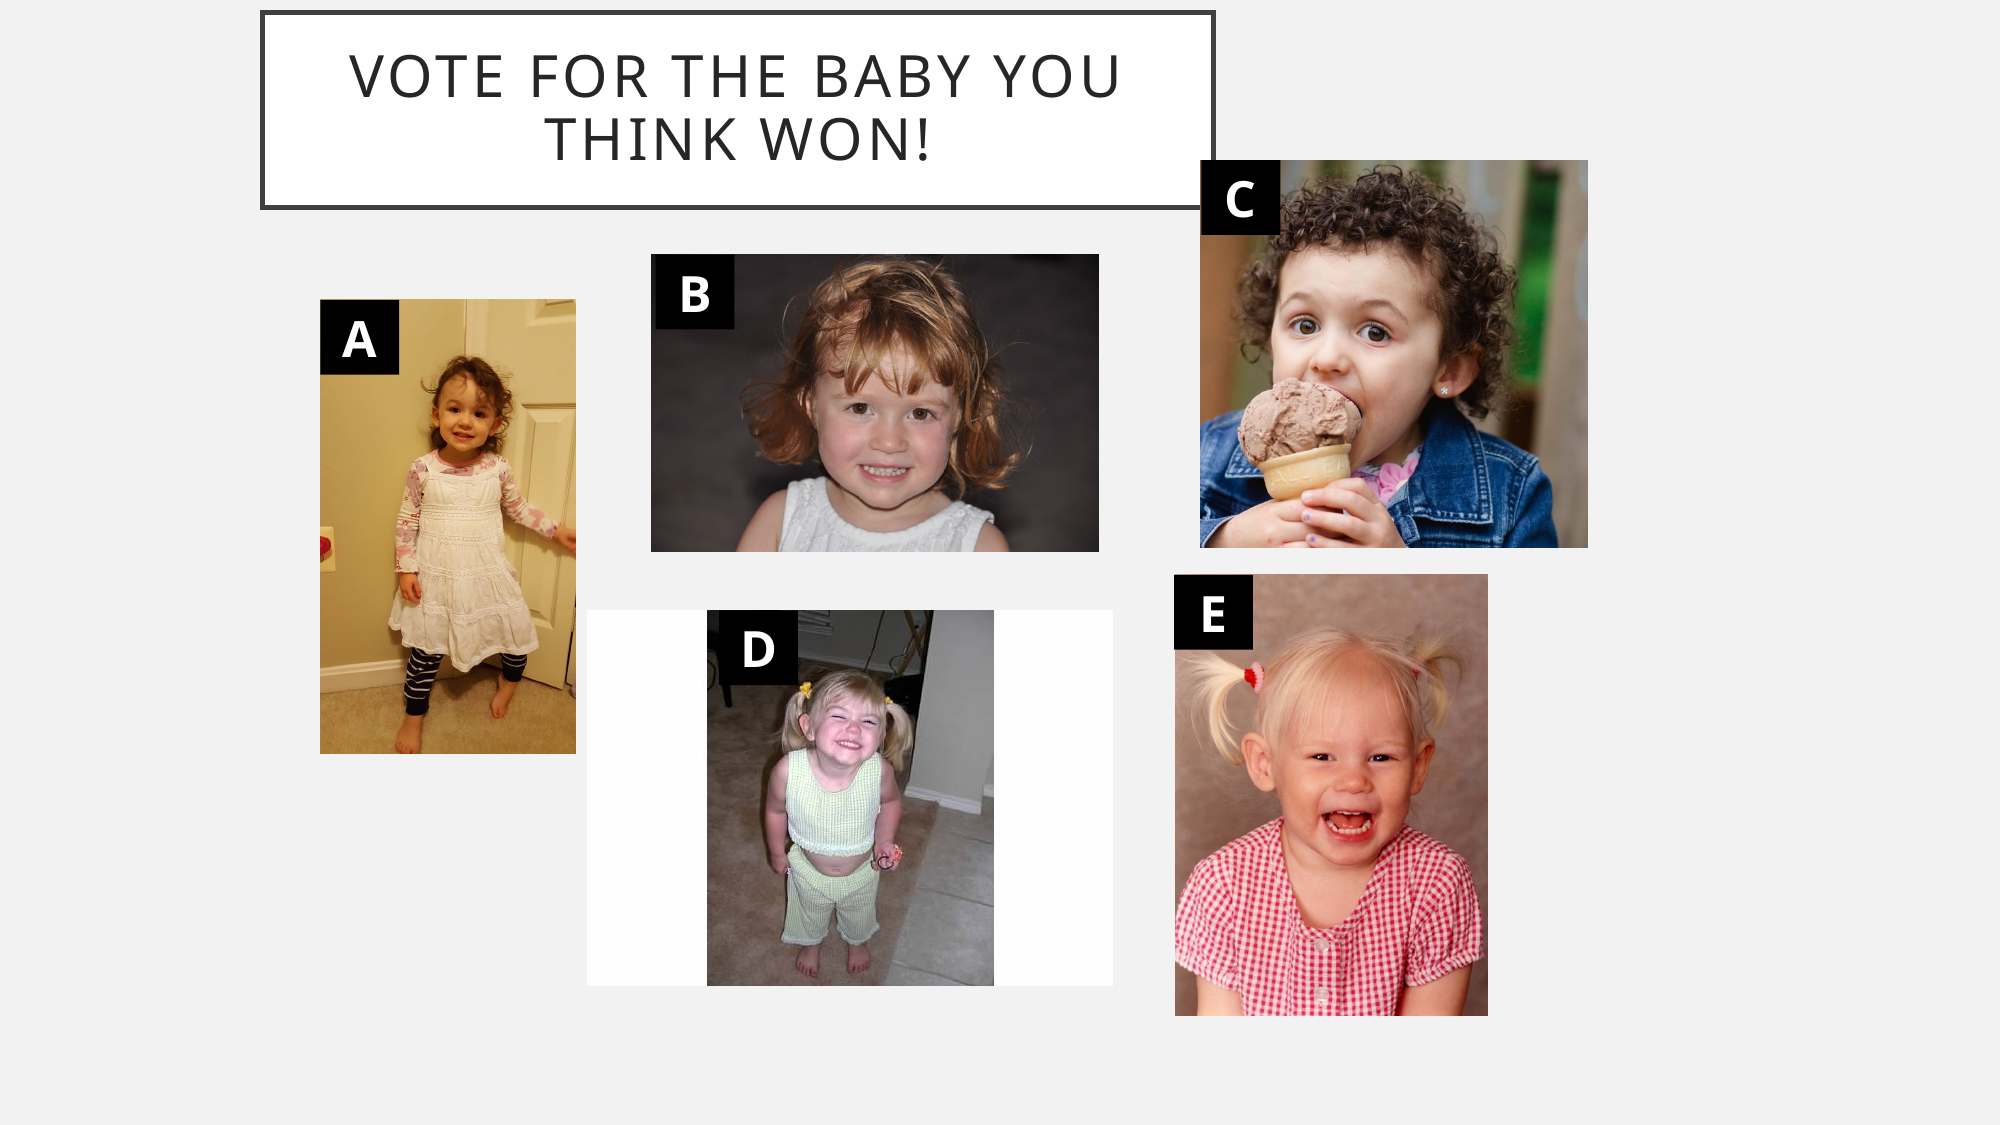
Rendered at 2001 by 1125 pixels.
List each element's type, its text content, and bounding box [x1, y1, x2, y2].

picture [651, 254, 1099, 552]
picture [587, 610, 1113, 986]
title Vote for THE BABY YOU THINK WON! [260, 10, 1216, 210]
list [1199, 160, 1588, 548]
picture [320, 299, 576, 754]
picture [1174, 574, 1488, 1016]
